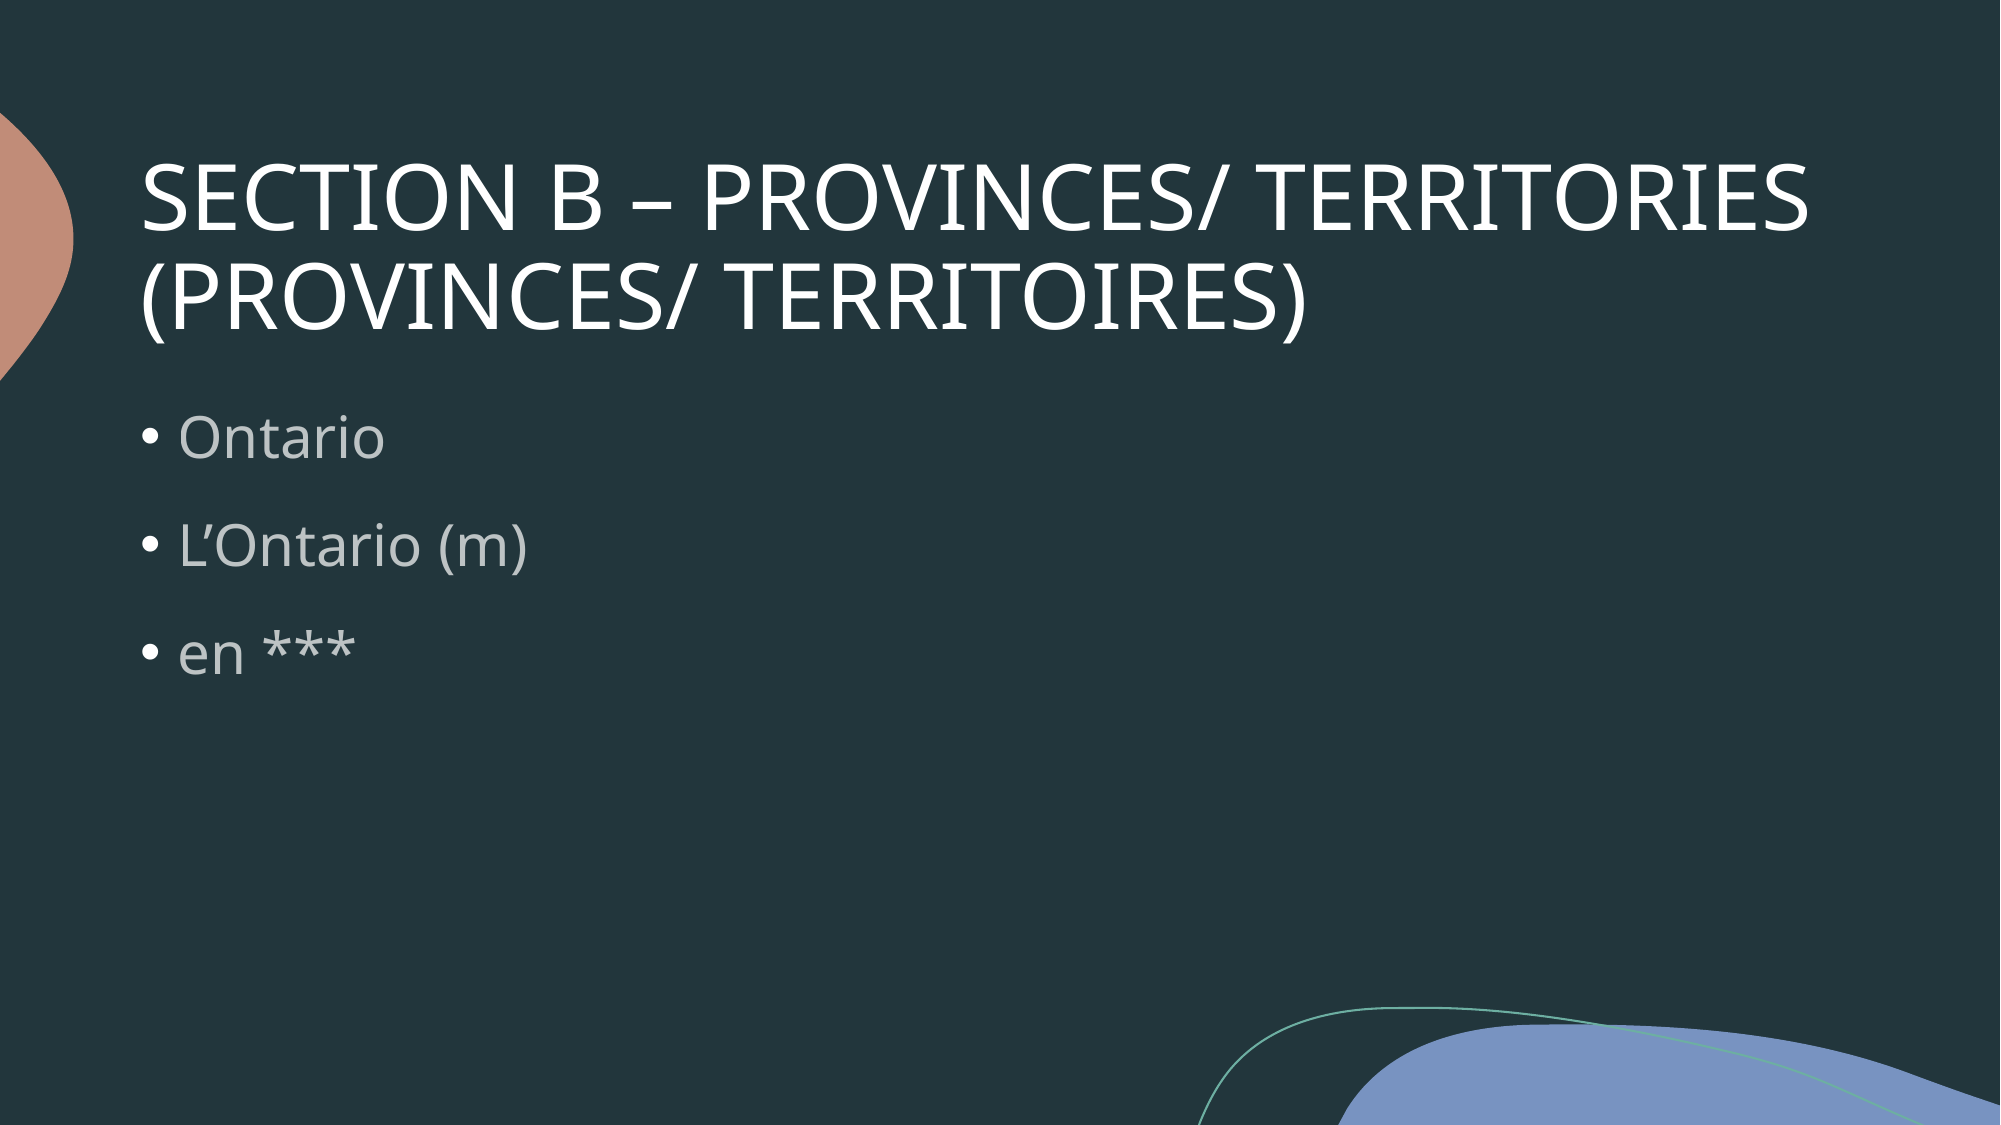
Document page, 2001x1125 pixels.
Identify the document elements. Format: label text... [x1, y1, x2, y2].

list Ontario L’Ontario (m) en *** [125, 375, 1875, 1002]
title SECTION B – PROVINCES/ TERRITORIES (PROVINCES/ TERRITOIRES) [125, 125, 1875, 375]
